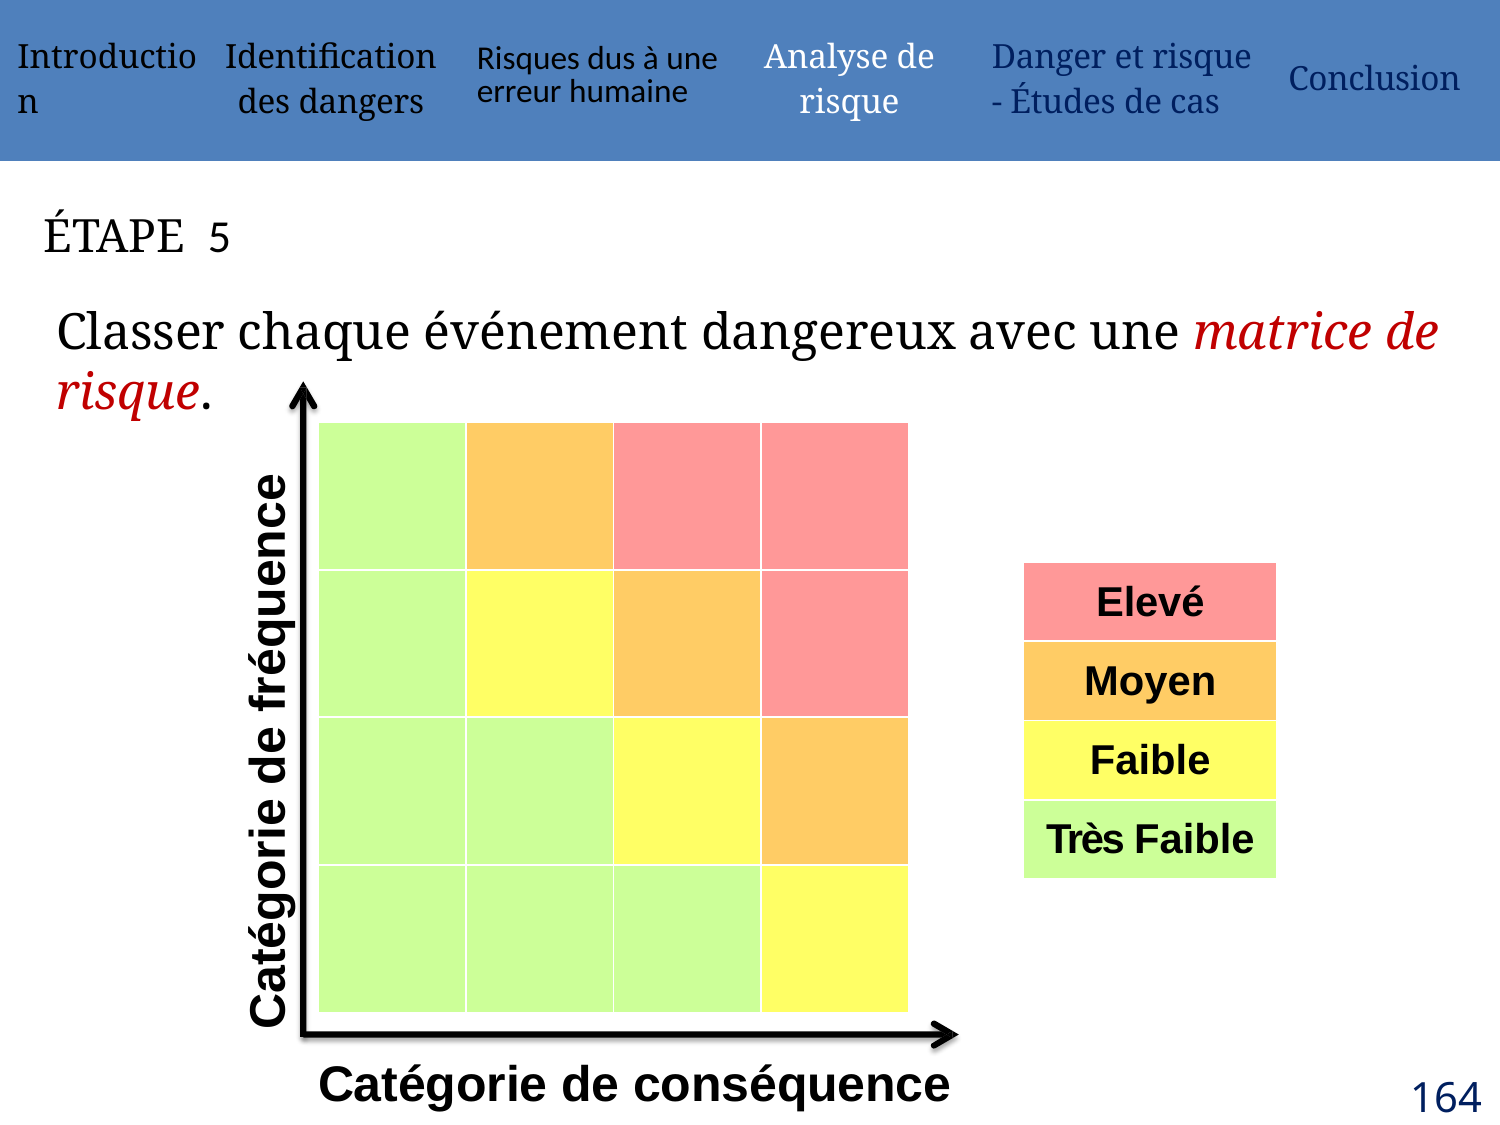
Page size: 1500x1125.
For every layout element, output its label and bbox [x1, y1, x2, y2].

table_cell [467, 571, 613, 716]
slide_number [1406, 1071, 1487, 1125]
table_header [467, 423, 613, 569]
table_header [319, 423, 465, 569]
table_cell [319, 571, 465, 716]
table_cell [319, 718, 465, 864]
table_cell [614, 718, 760, 864]
table_header [762, 423, 908, 569]
table_cell [1024, 801, 1276, 878]
table_header [1024, 563, 1276, 640]
table_cell [762, 571, 908, 716]
text_box [54, 299, 1442, 1112]
table_cell [319, 866, 465, 1012]
table_cell [762, 718, 908, 864]
table_header [614, 423, 760, 569]
table_cell [1024, 721, 1276, 799]
table_cell [762, 866, 908, 1012]
table_cell [467, 866, 613, 1012]
table_header [12, 28, 1488, 128]
table_cell [614, 571, 760, 716]
table_cell [614, 866, 760, 1012]
table_cell [1024, 642, 1276, 720]
table_cell [467, 718, 613, 864]
title [37, 192, 1463, 381]
